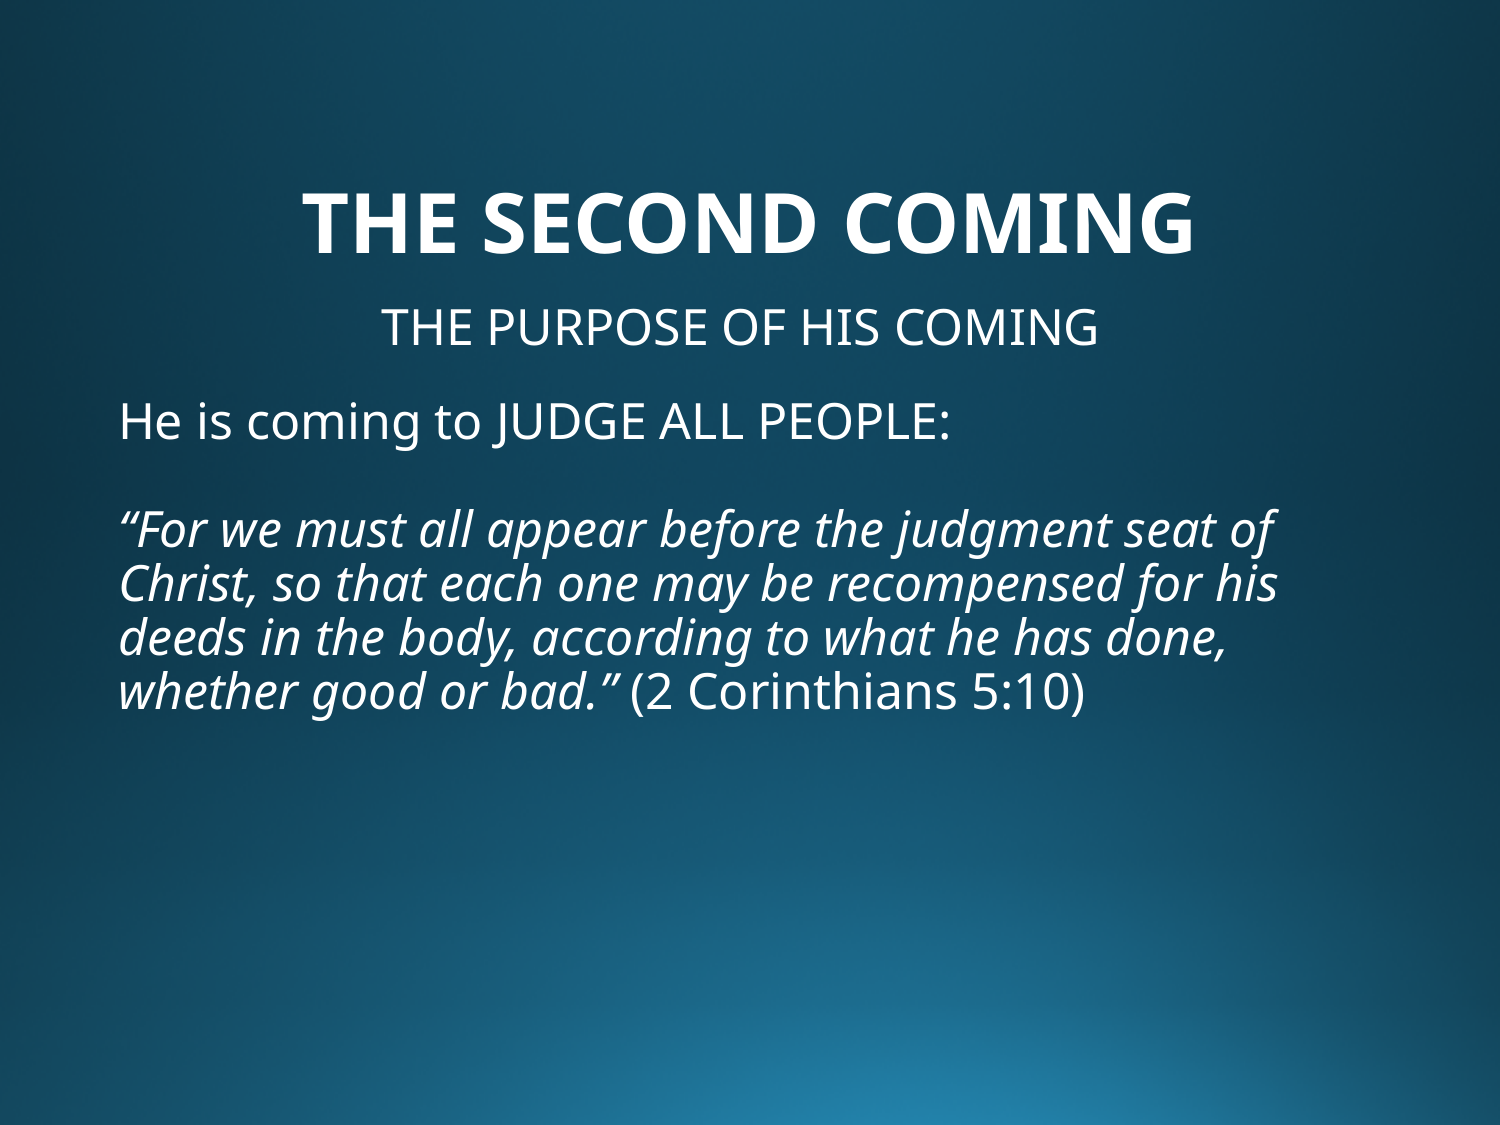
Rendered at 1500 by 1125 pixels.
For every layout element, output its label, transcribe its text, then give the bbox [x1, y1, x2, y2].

title THE SECOND COMING [103, 125, 1397, 329]
list THE PURPOSE OF HIS COMING He is coming to JUDGE ALL PEOPLE: “For we must all appear before the judgment seat of Christ, so that each one may be recompensed for his deeds in the body, according to what he has done, whether good or bad.” (2 Corinthians 5:10) [103, 329, 1380, 948]
picture [0, 0, 1500, 1125]
